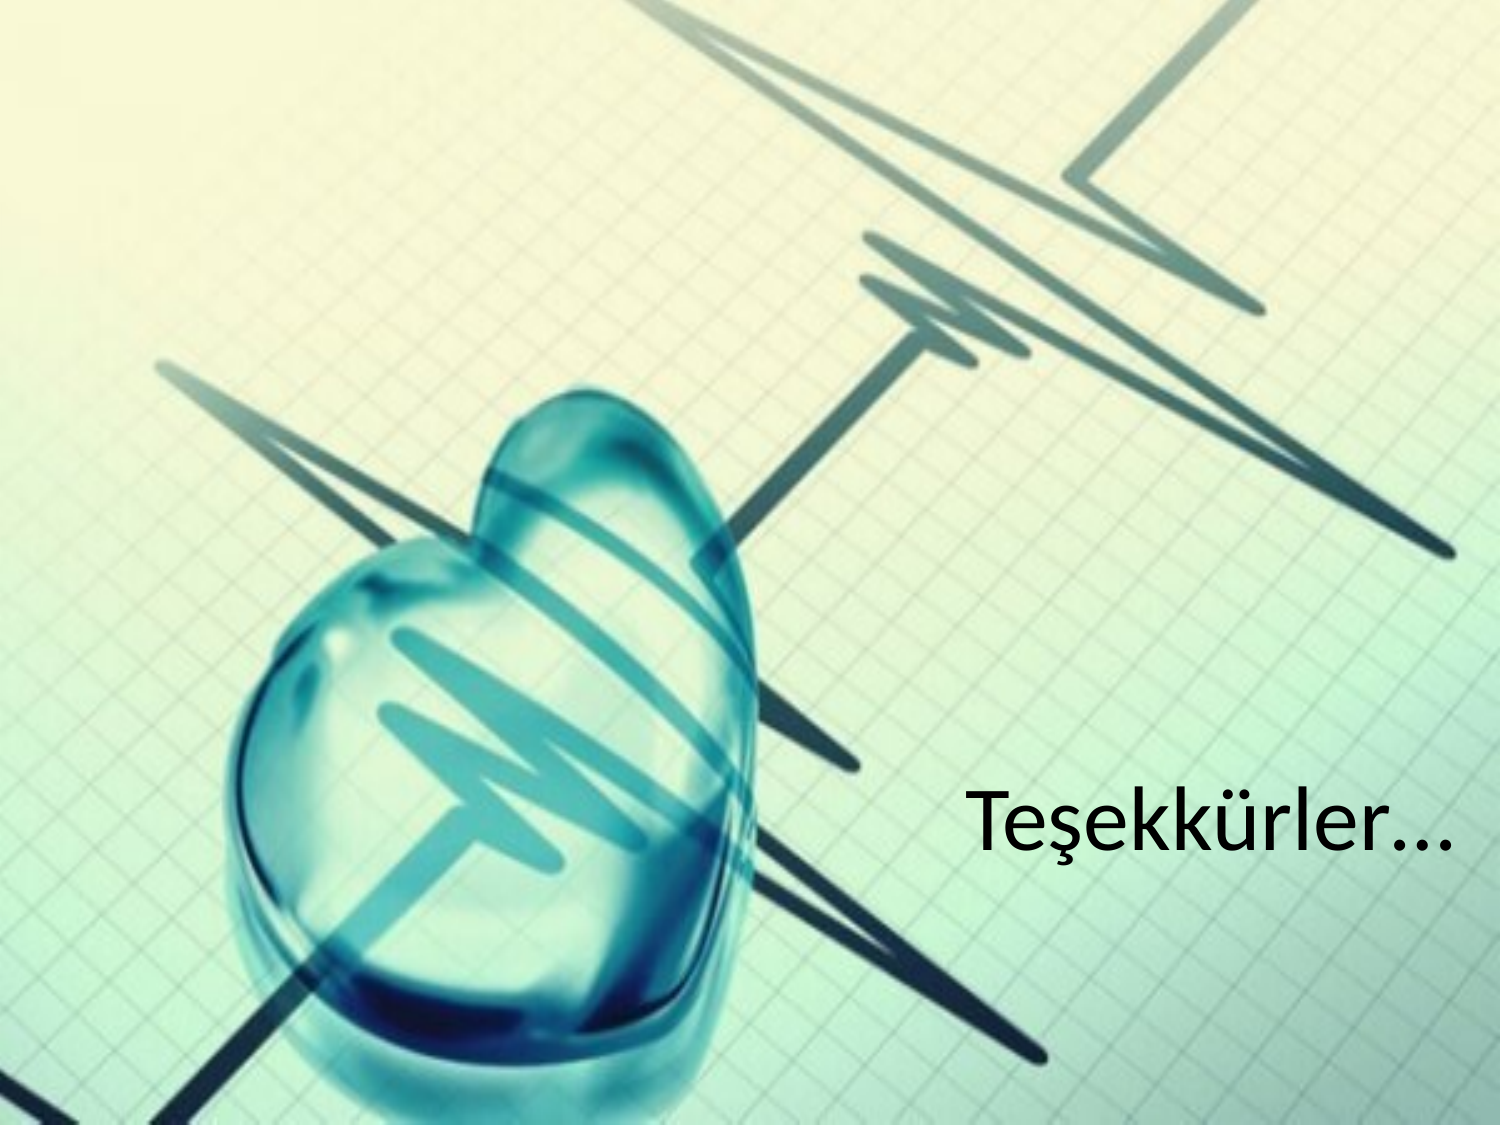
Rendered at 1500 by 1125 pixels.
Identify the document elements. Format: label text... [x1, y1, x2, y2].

picture [0, 0, 1500, 1125]
text_box Teşekkürler… [950, 751, 1500, 877]
